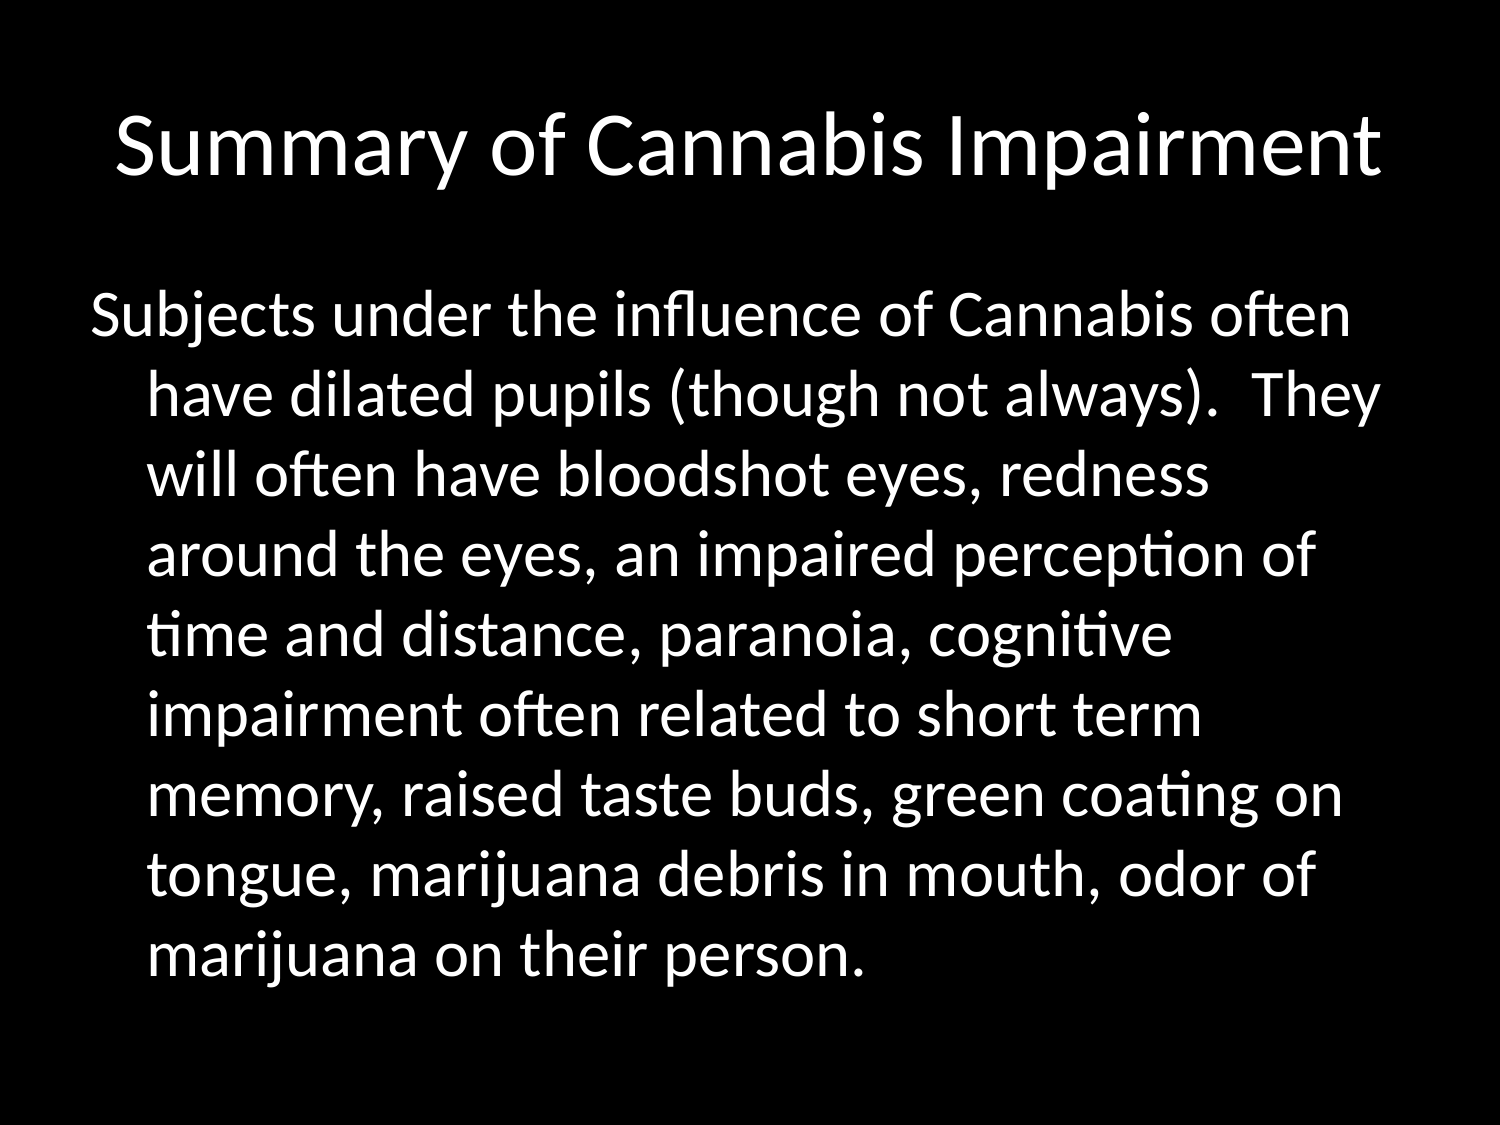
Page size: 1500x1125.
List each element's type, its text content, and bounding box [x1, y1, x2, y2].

title Summary of Cannabis Impairment [74, 44, 1426, 233]
list Subjects under the influence of Cannabis often have dilated pupils (though not always). They will often have bloodshot eyes, redness around the eyes, an impaired perception of time and distance, paranoia, cognitive impairment often related to short term memory, raised taste buds, green coating on tongue, marijuana debris in mouth, odor of marijuana on their person. [74, 262, 1426, 1006]
